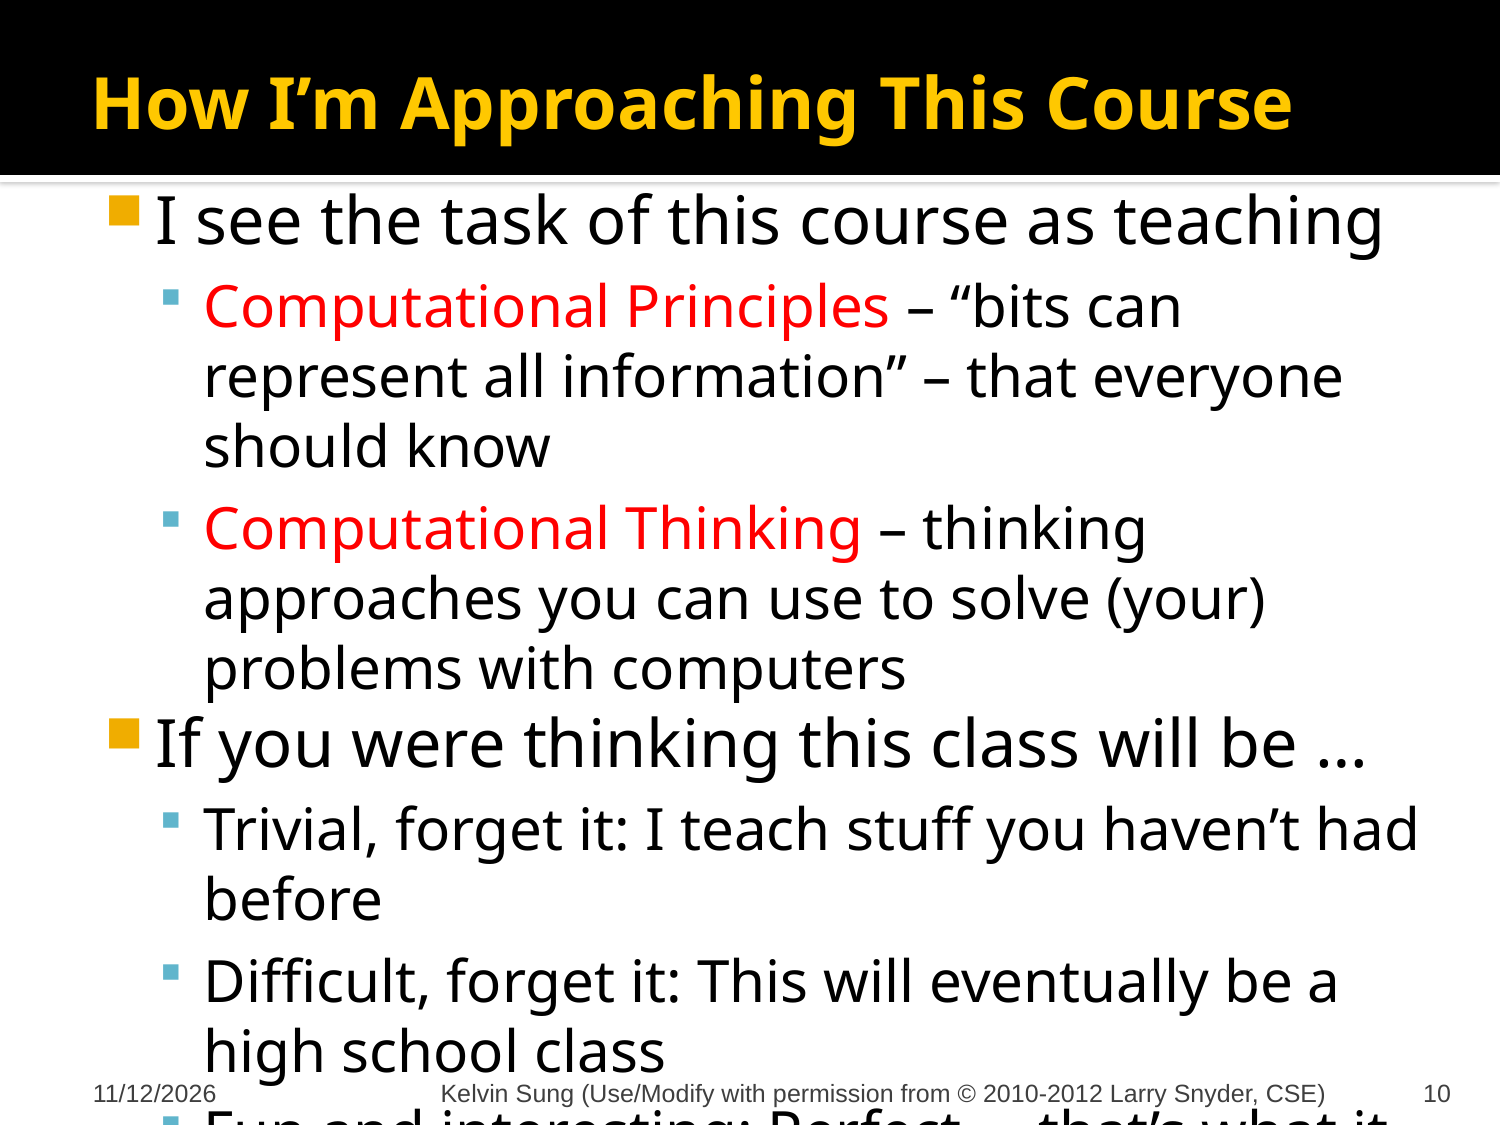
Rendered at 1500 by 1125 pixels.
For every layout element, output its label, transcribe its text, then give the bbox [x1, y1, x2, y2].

title How I’m Approaching This Course [75, 25, 1425, 162]
list I see the task of this course as teaching Computational Principles – “bits can represent all information” – that everyone should know Computational Thinking – thinking approaches you can use to solve (your) problems with computers If you were thinking this class will be … Trivial, forget it: I teach stuff you haven’t had before Difficult, forget it: This will eventually be a high school class Fun and interesting: Perfect … that’s what it will be [75, 162, 1475, 1013]
footer Kelvin Sung (Use/Modify with permission from © 2010-2012 Larry Snyder, CSE) [433, 1062, 1337, 1108]
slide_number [75, 1062, 425, 1108]
slide_number 10 [1345, 1062, 1467, 1108]
